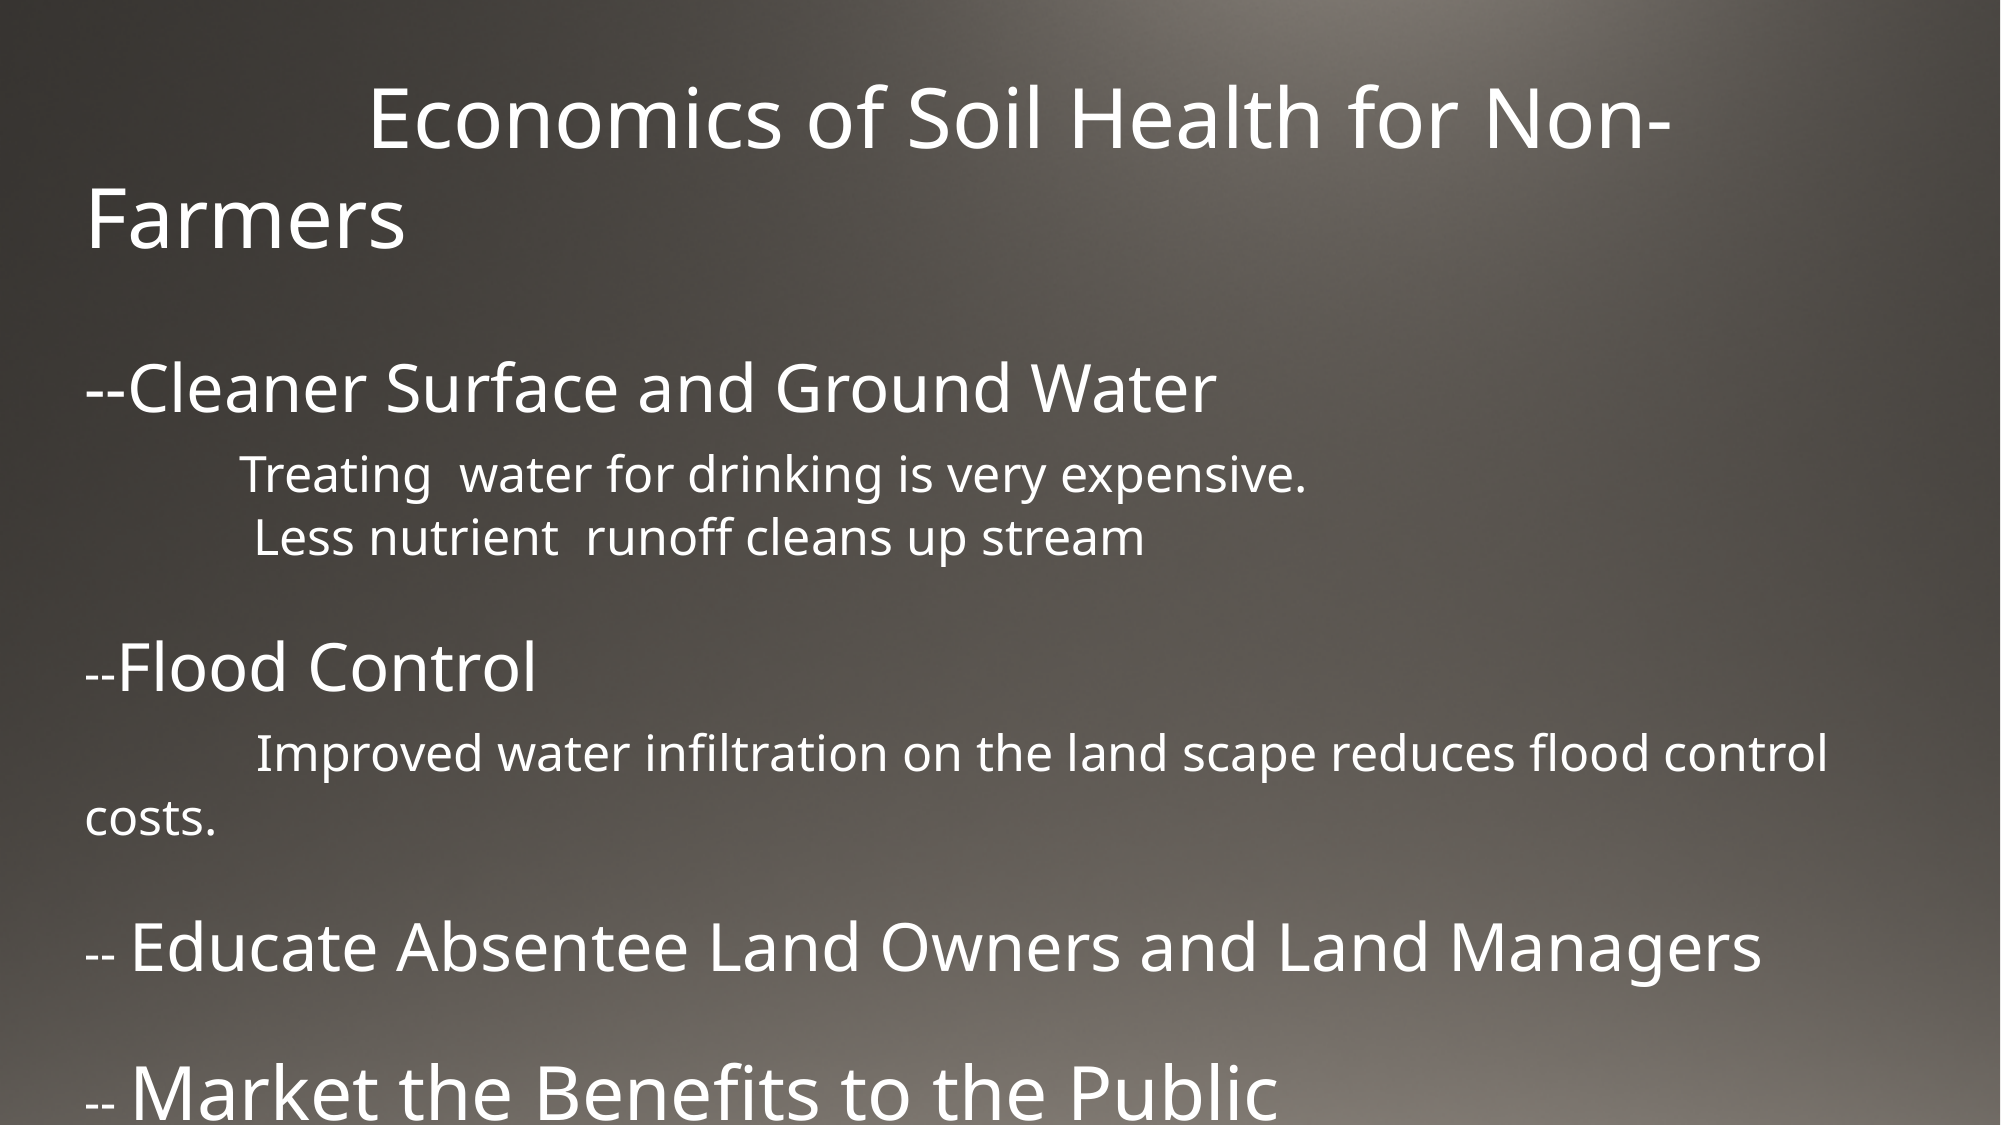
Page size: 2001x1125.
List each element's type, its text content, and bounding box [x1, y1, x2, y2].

text_box Economics of Soil Health for Non-Farmers --Cleaner Surface and Ground Water Treating water for drinking is very expensive. Less nutrient runoff cleans up stream --Flood Control Improved water infiltration on the land scape reduces flood control costs. -- Educate Absentee Land Owners and Land Managers -- Market the Benefits to the Public Concentrate on problem areas and work hard for improvement Healthy Soil, Healthy Food, Healthy Environment, Healthy Life. [69, 58, 1950, 1125]
picture [0, 0, 2001, 1125]
